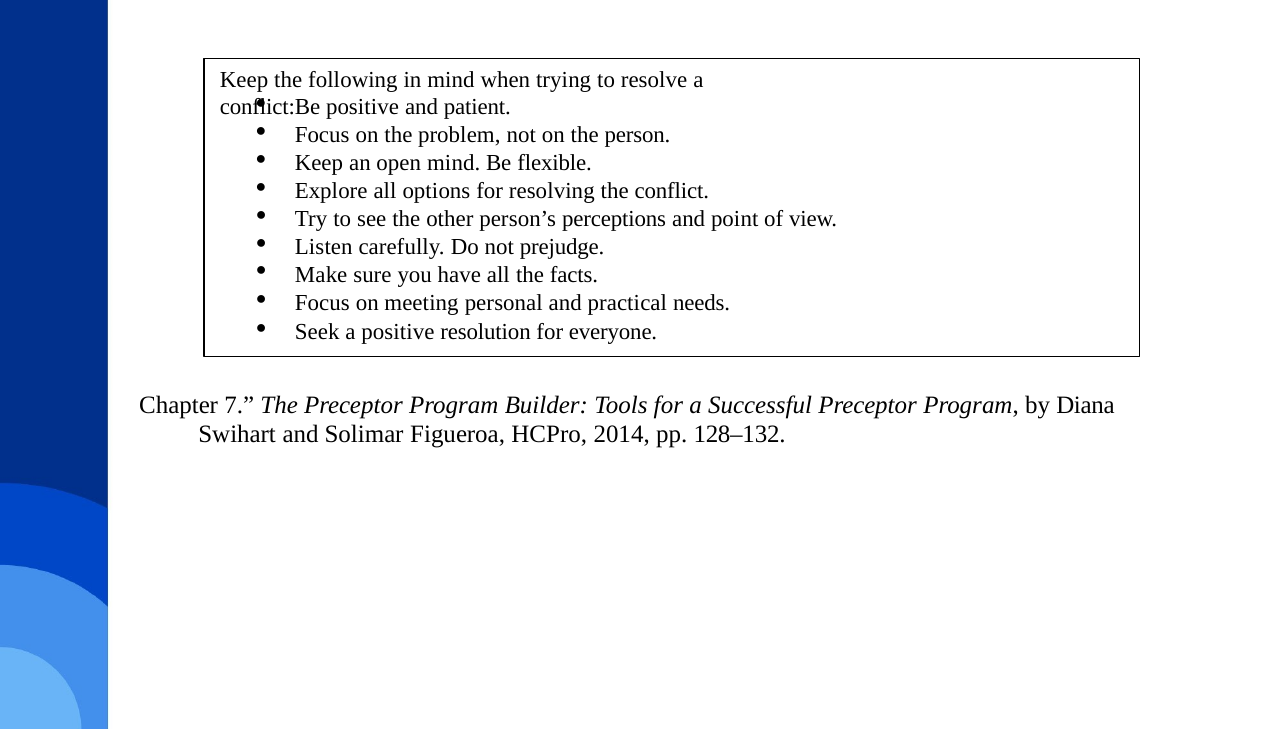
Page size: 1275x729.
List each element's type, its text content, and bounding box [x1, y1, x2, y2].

text_box Be positive and patient. Focus on the problem, not on the person. Keep an open mind. Be flexible. Explore all options for resolving the conflict. Try to see the other person’s perceptions and point of view. Listen carefully. Do not prejudge. Make sure you have all the facts. Focus on meeting personal and practical needs. Seek a positive resolution for everyone. Chapter 7.” The Preceptor Program Builder: Tools for a Successful Preceptor Program, by Diana Swihart and Solimar Figueroa, HCPro, 2014, pp. 128–132. [137, 89, 1126, 447]
picture [0, 0, 1275, 729]
title Keep the following in mind when trying to resolve a conflict: [217, 62, 783, 89]
text_box [204, 58, 1140, 357]
